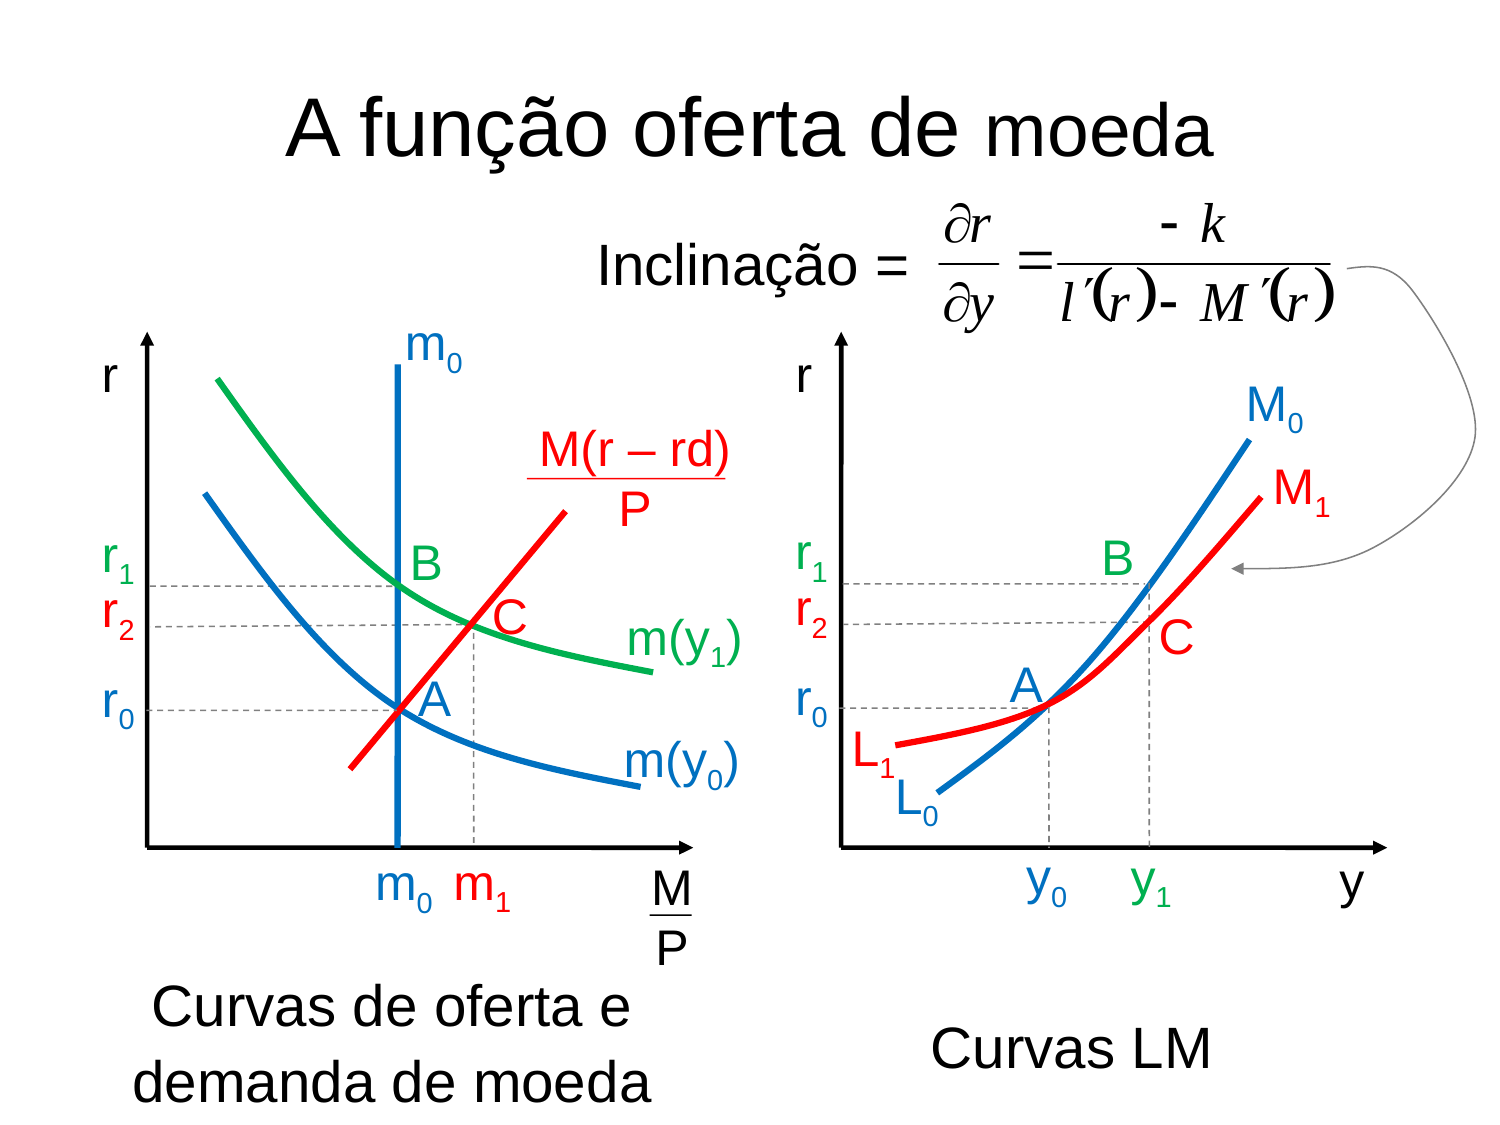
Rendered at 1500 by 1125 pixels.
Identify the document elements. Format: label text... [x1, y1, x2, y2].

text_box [506, 409, 763, 550]
text_box M0 [1230, 364, 1309, 472]
text_box Curvas de oferta e demanda de moeda [59, 953, 725, 1122]
text_box r0 [86, 679, 170, 768]
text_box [929, 188, 1341, 344]
text_box [540, 596, 654, 673]
text_box r2 [780, 568, 863, 676]
text_box [417, 540, 511, 628]
text_box C [477, 577, 540, 652]
text_box r2 [86, 570, 170, 679]
text_box y [1324, 840, 1408, 949]
text_box B [1086, 517, 1149, 593]
text_box [1044, 499, 1257, 700]
text_box r1 [780, 512, 863, 568]
text_box [680, 841, 690, 846]
text_box m0 [360, 843, 463, 951]
text_box y1 [1115, 837, 1199, 946]
text_box M1 [1257, 472, 1268, 499]
text_box L0 [880, 757, 963, 865]
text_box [630, 847, 714, 997]
text_box B [394, 522, 458, 598]
text_box [937, 720, 1031, 793]
text_box r [780, 335, 864, 443]
text_box Inclinação = [581, 219, 924, 305]
text_box [445, 669, 608, 781]
text_box C [1143, 596, 1207, 672]
title A função oferta de moeda [0, 29, 1500, 217]
text_box r1 [86, 514, 170, 570]
text_box [895, 678, 1009, 746]
text_box m0 [390, 303, 486, 411]
text_box r [86, 335, 170, 443]
text_box m(y1) [611, 597, 780, 706]
text_box m(y0) [608, 720, 794, 828]
text_box A [403, 659, 466, 734]
text_box m1 [438, 842, 535, 951]
text_box L1 [836, 708, 920, 817]
text_box [1149, 461, 1230, 572]
text_box r0 [780, 676, 863, 766]
text_box y0 [1011, 837, 1094, 945]
text_box Curvas LM [749, 995, 1394, 1088]
text_box [1231, 266, 1476, 575]
text_box [204, 493, 451, 712]
text_box [217, 378, 430, 583]
text_box A [994, 644, 1058, 720]
